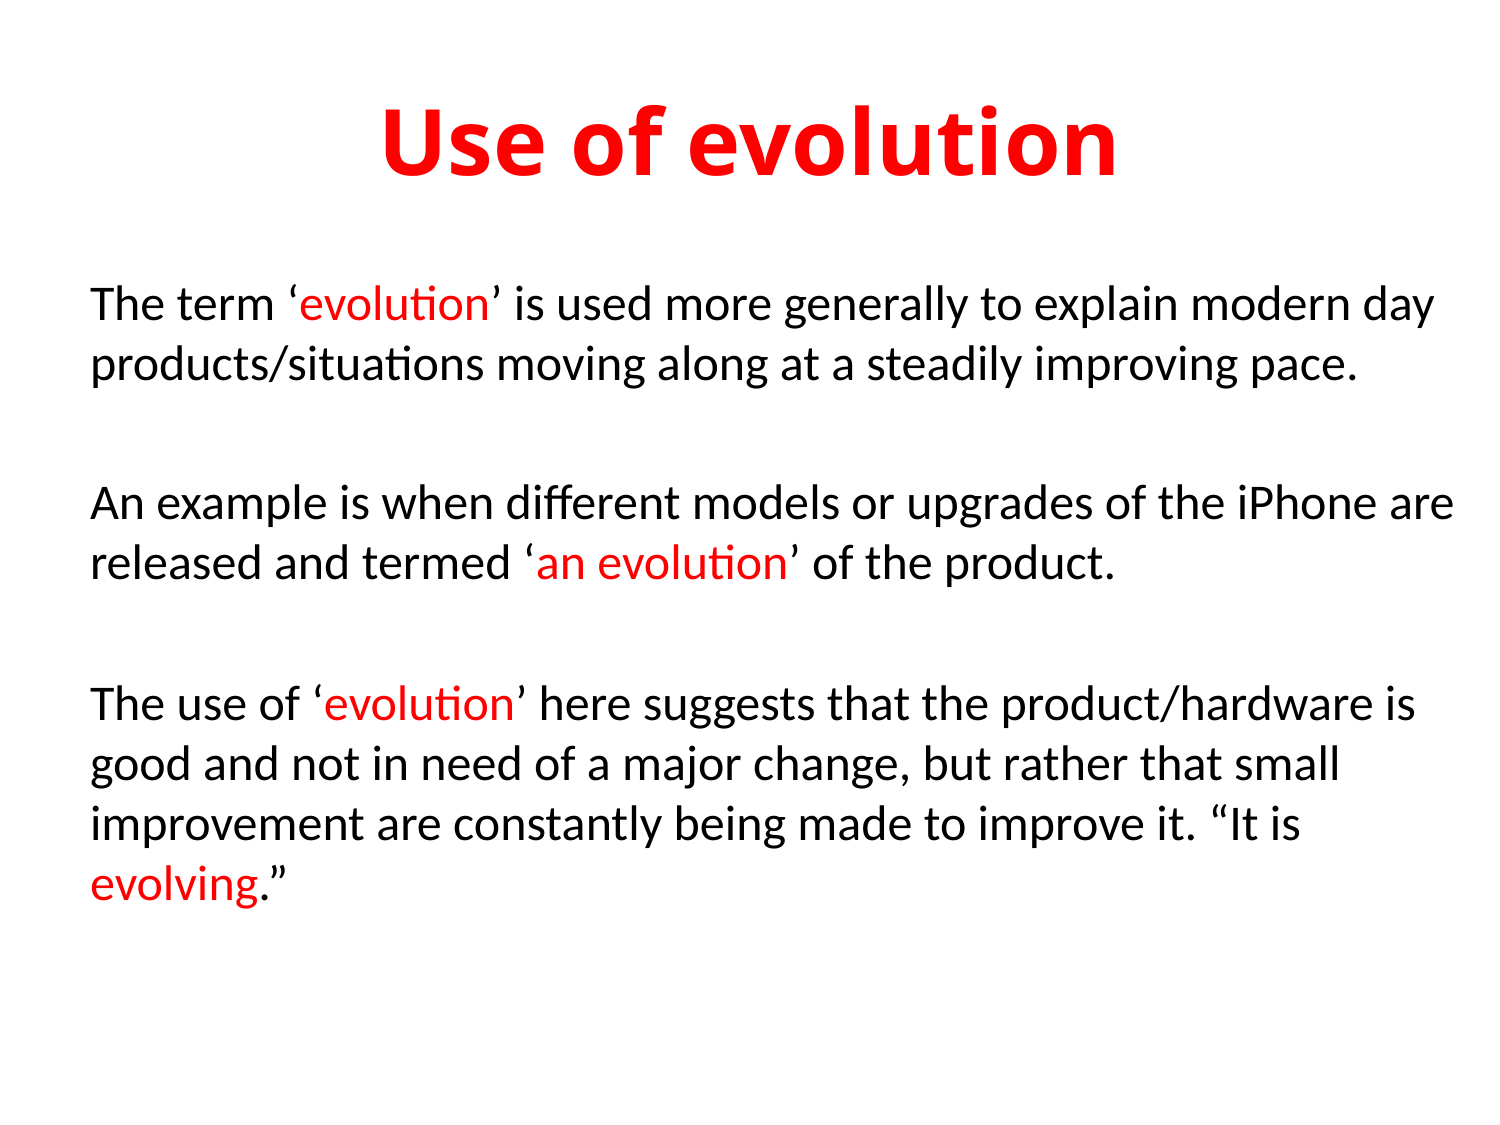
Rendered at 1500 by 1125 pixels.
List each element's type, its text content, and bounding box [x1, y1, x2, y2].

title Use of evolution [75, 45, 1425, 233]
list The term ‘evolution’ is used more generally to explain modern day products/situations moving along at a steadily improving pace. An example is when different models or upgrades of the iPhone are released and termed ‘an evolution’ of the product. The use of ‘evolution’ here suggests that the product/hardware is good and not in need of a major change, but rather that small improvement are constantly being made to improve it. “It is evolving.” [75, 262, 1483, 1071]
